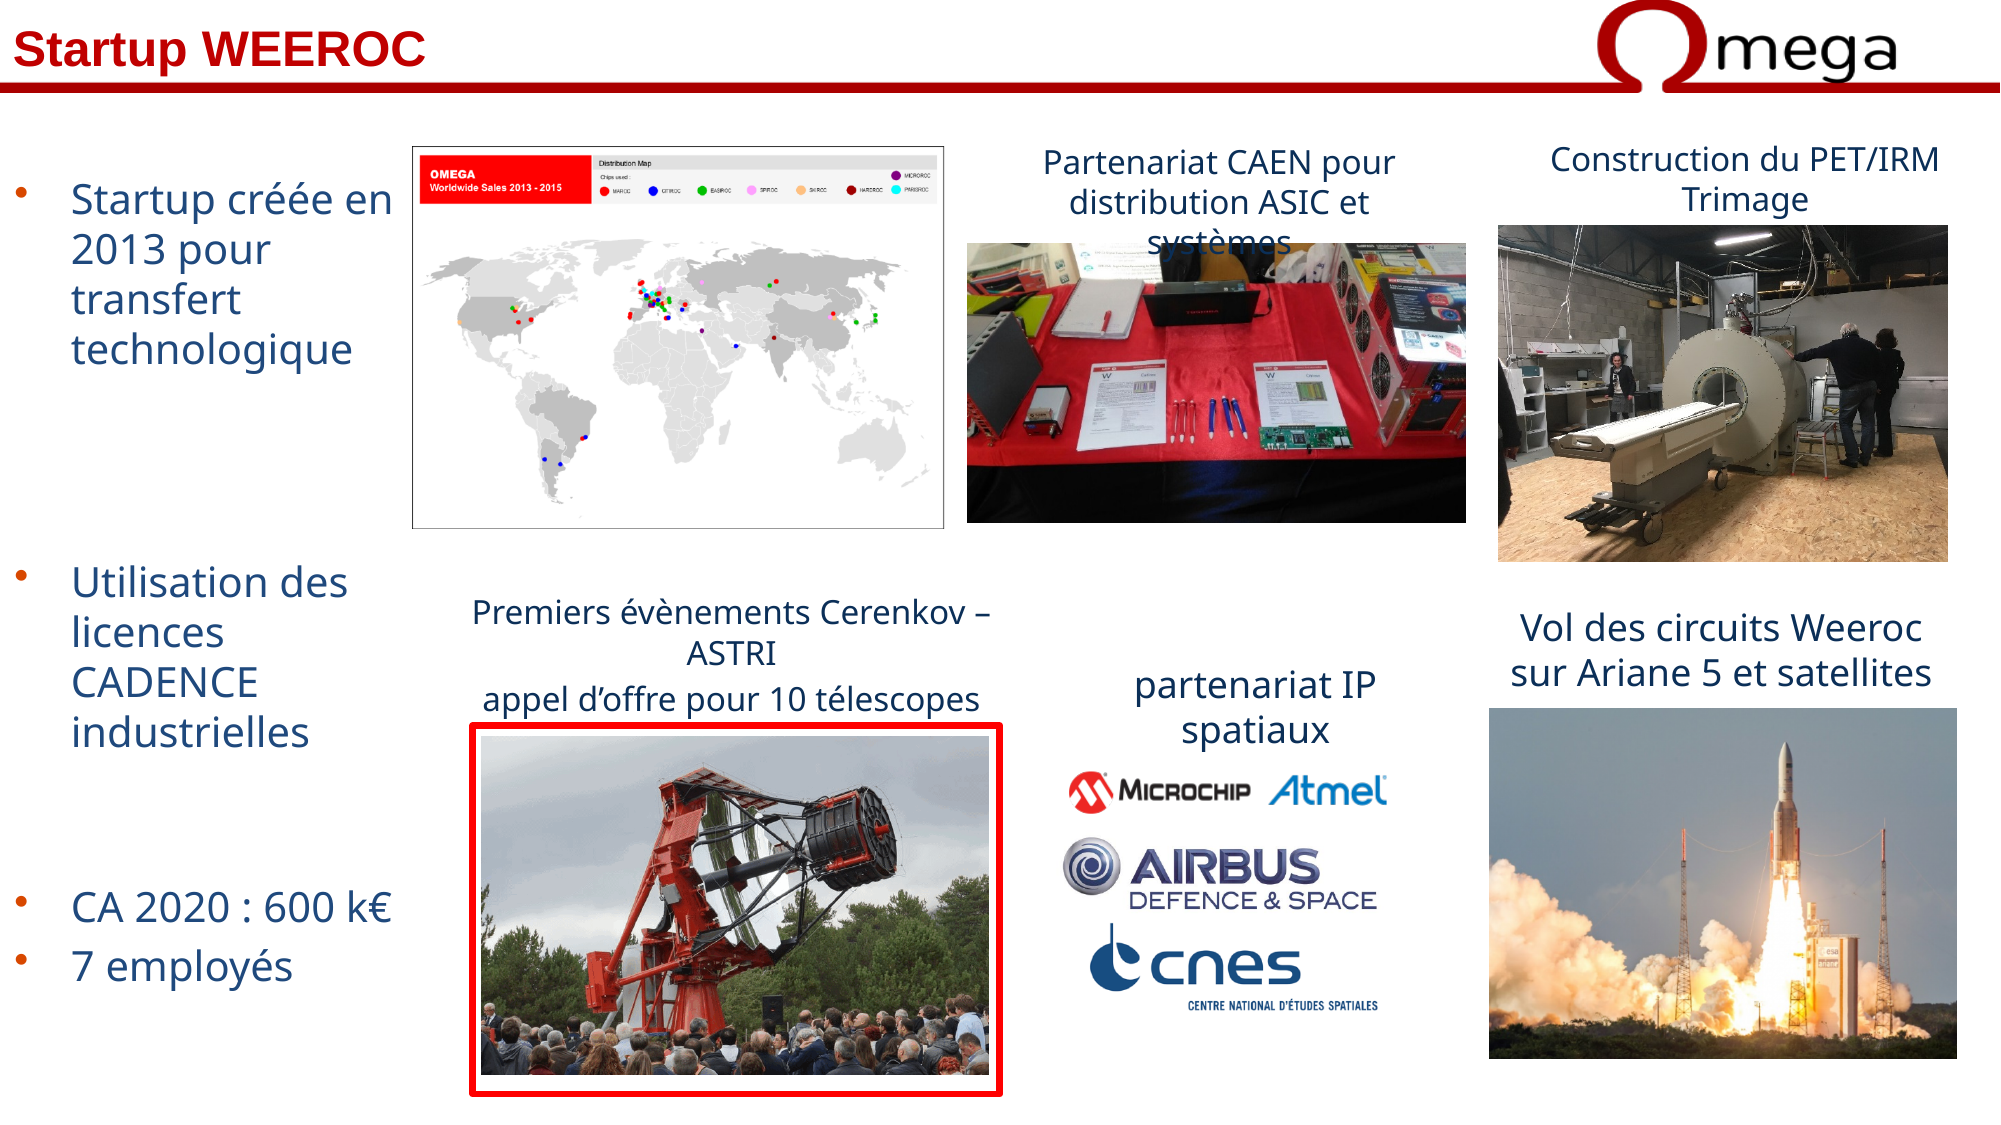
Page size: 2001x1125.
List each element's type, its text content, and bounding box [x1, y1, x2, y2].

picture [1488, 707, 1958, 1060]
picture [481, 736, 990, 1076]
text_box Premiers évènements Cerenkov – ASTRI appel d’offre pour 10 télescopes [444, 584, 1019, 713]
picture [967, 242, 1466, 524]
text_box [472, 725, 1000, 1094]
text_box partenariat IP spatiaux [1075, 653, 1436, 714]
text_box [1034, 748, 1483, 1019]
picture [1498, 225, 1948, 563]
text_box Partenariat CAEN pour distribution ASIC et systèmes [985, 133, 1454, 194]
picture [412, 146, 945, 529]
list Startup créée en 2013 pour transfert technologique Utilisation des licences CADENCE industrielles CA 2020 : 600 k€ 7 employés [0, 164, 416, 1004]
text_box Vol des circuits Weeroc sur Ariane 5 et satellites [1492, 596, 1951, 657]
title Startup WEEROC [0, 0, 1597, 99]
picture [1597, 0, 2000, 93]
text_box Construction du PET/IRM Trimage [1519, 130, 1972, 192]
